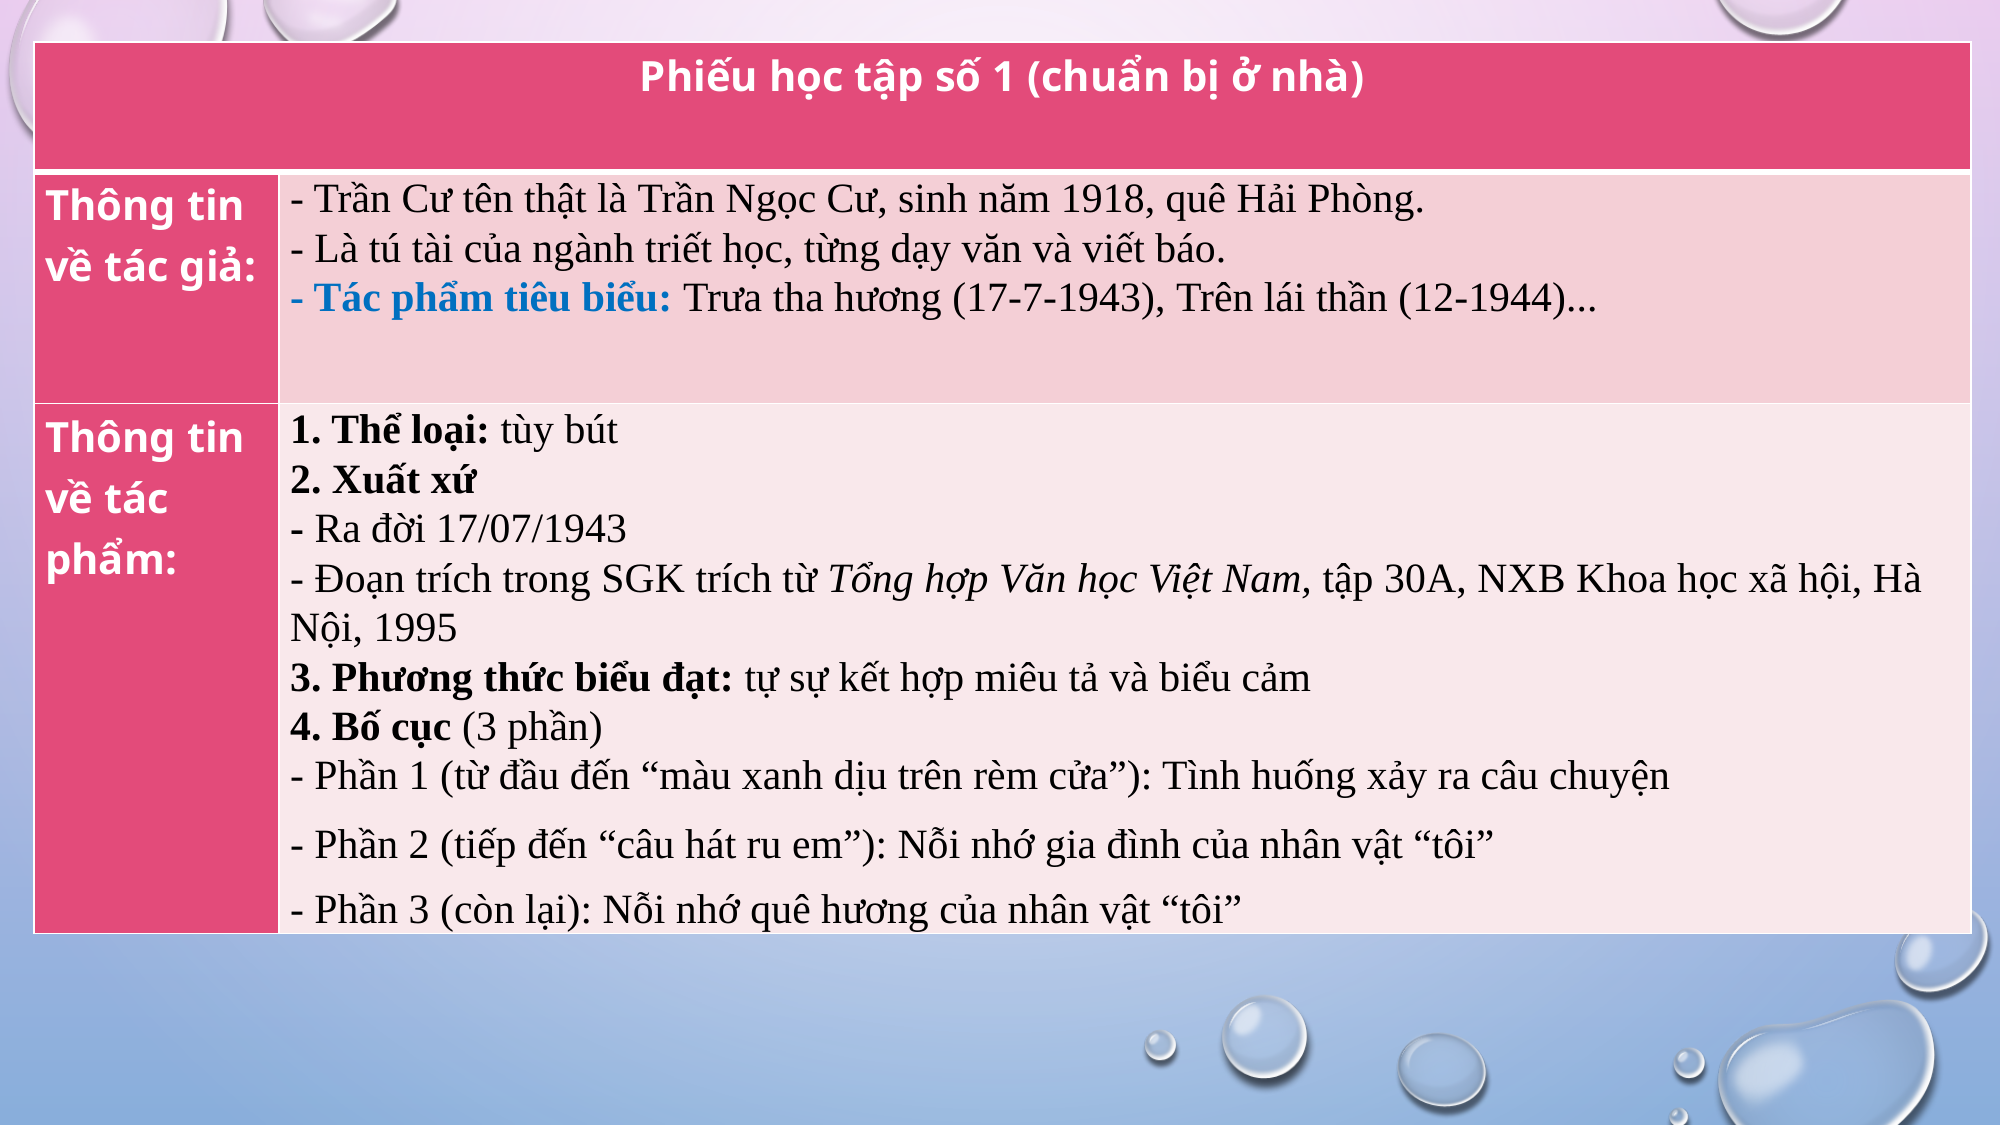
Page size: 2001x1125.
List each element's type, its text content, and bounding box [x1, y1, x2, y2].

picture [0, 0, 2000, 1125]
table_cell - Trần Cư tên thật là Trần Ngọc Cư, sinh năm 1918, quê Hải Phòng. - Là tú tài của ngành triết học, từng dạy văn và viết báo. - Tác phẩm tiêu biểu: Trưa tha hương (17-7-1943), Trên lái thần (12-1944)... [280, 175, 1970, 403]
table_header Phiếu học tập số 1 (chuẩn bị ở nhà) [35, 43, 1970, 169]
table_cell Thông tin về tác phẩm: [35, 404, 278, 933]
table_cell Thông tin về tác giả: [35, 175, 278, 403]
table_cell 1. Thể loại: tùy bút 2. Xuất xứ - Ra đời 17/07/1943 - Đoạn trích trong SGK trích từ Tổng hợp Văn học Việt Nam, tập 30A, NXB Khoa học xã hội, Hà Nội, 1995 3. Phương thức biểu đạt: tự sự kết hợp miêu tả và biểu cảm 4. Bố cục (3 phần) - Phần 1 (từ đầu đến “màu xanh dịu trên rèm cửa”): Tình huống xảy ra câu chuyện - Phần 2 (tiếp đến “câu hát ru em”): Nỗi nhớ gia đình của nhân vật “tôi” - Phần 3 (còn lại): Nỗi nhớ quê hương của nhân vật “tôi” [280, 404, 1970, 933]
